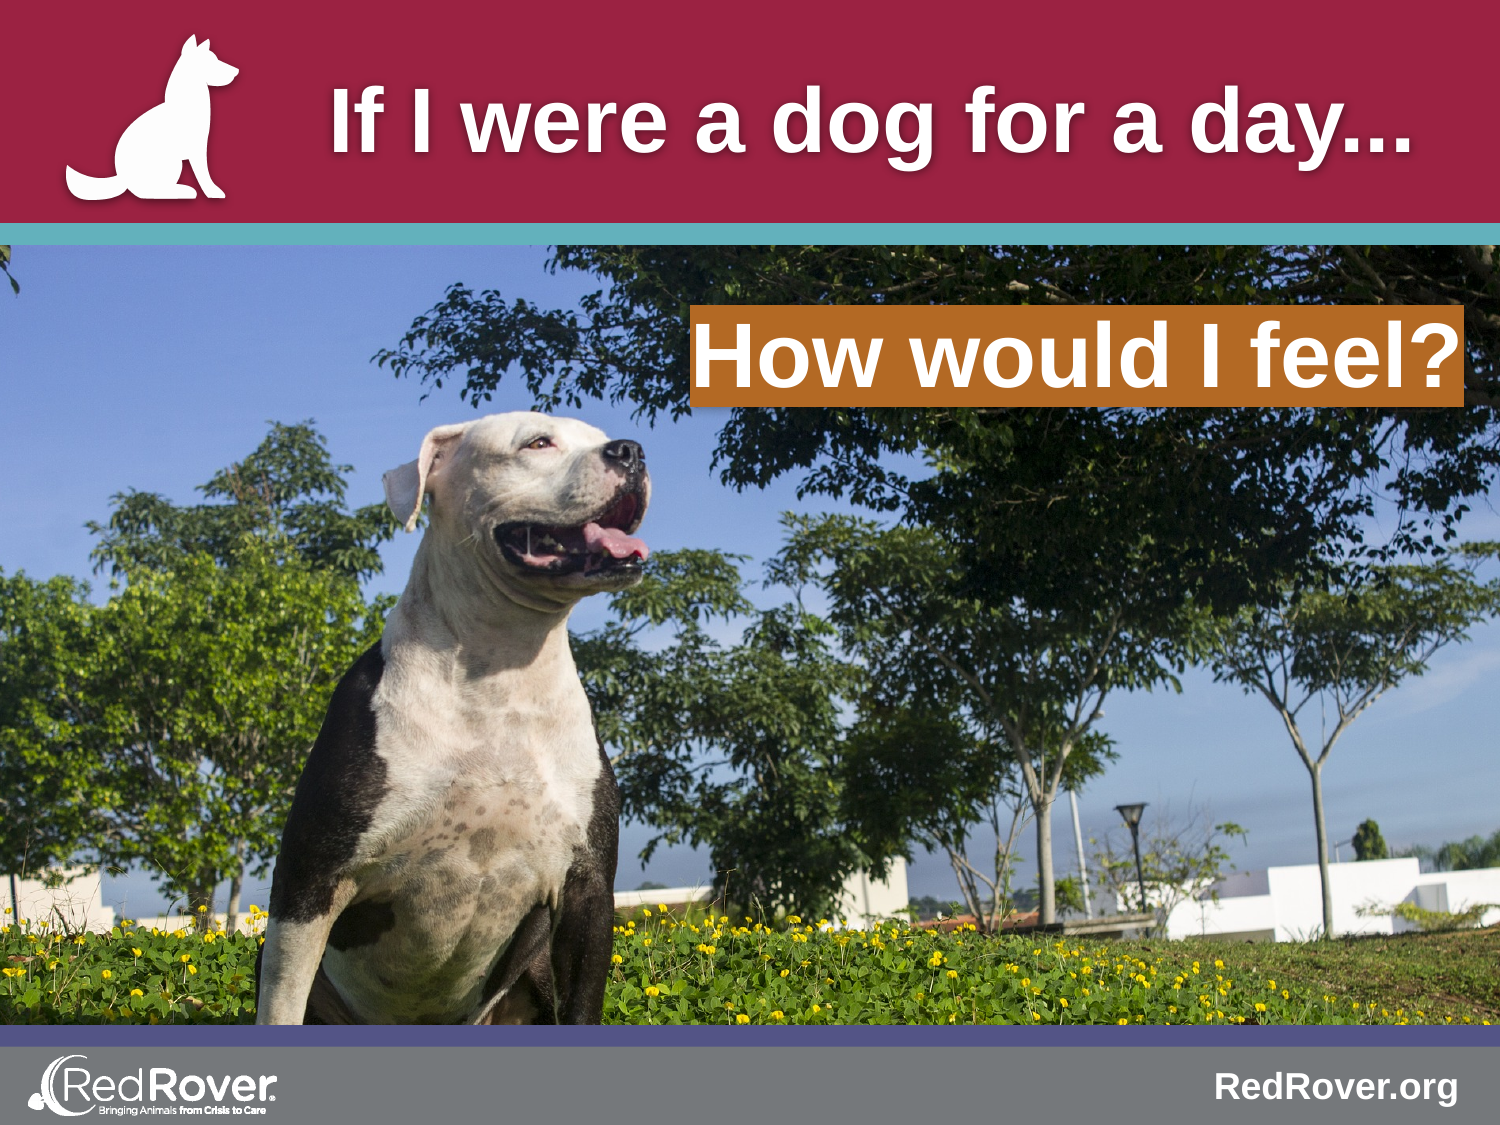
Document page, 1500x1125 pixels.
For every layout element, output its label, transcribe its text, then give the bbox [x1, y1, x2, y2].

picture [28, 1055, 277, 1116]
picture [65, 34, 240, 200]
text_box If I were a dog for a day... [302, 46, 1443, 186]
picture [0, 245, 1500, 1026]
